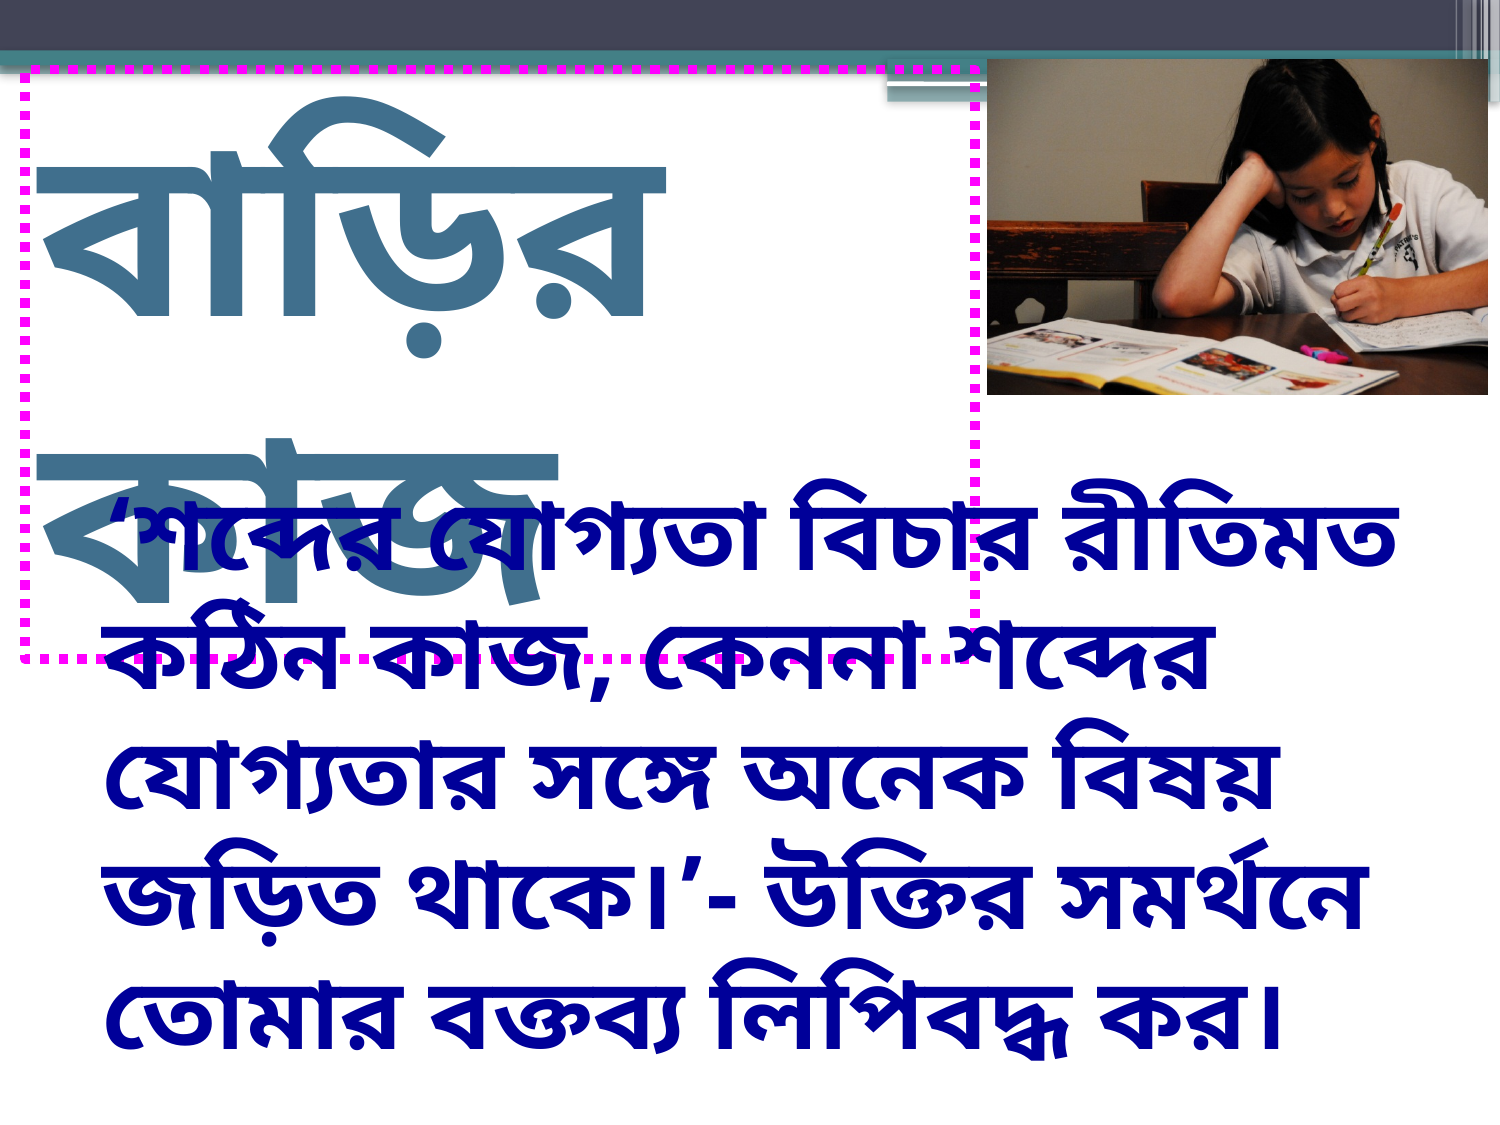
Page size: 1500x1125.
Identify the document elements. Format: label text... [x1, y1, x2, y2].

text_box ‘শব্দের যোগ্যতা বিচার রীতিমত কঠিন কাজ, কেননা শব্দের যোগ্যতার সঙ্গে অনেক বিষয় জড়িত থাকে।’- উক্তির সমর্থনে তোমার বক্তব্য লিপিবদ্ধ কর। [87, 462, 1450, 1125]
text_box বাড়ির কাজ [24, 69, 975, 660]
picture [987, 59, 1488, 395]
